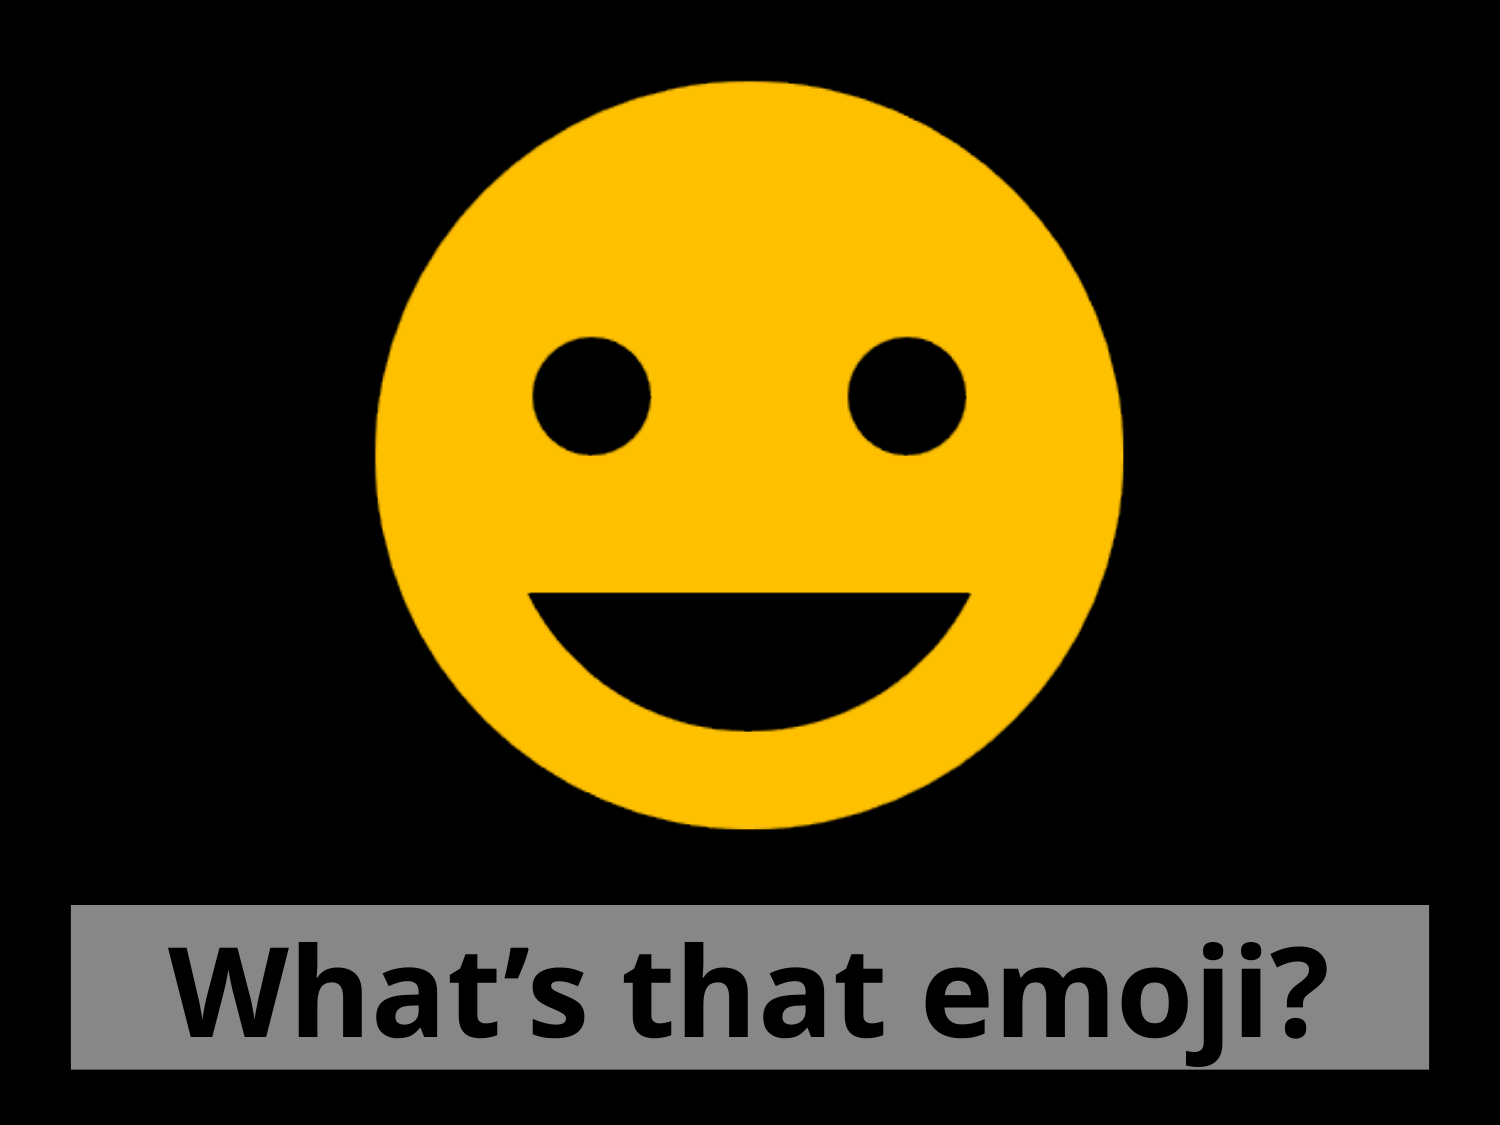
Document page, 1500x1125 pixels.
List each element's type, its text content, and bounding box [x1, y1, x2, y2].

picture [277, 0, 1223, 929]
text_box What’s that emoji? [70, 905, 1430, 1070]
